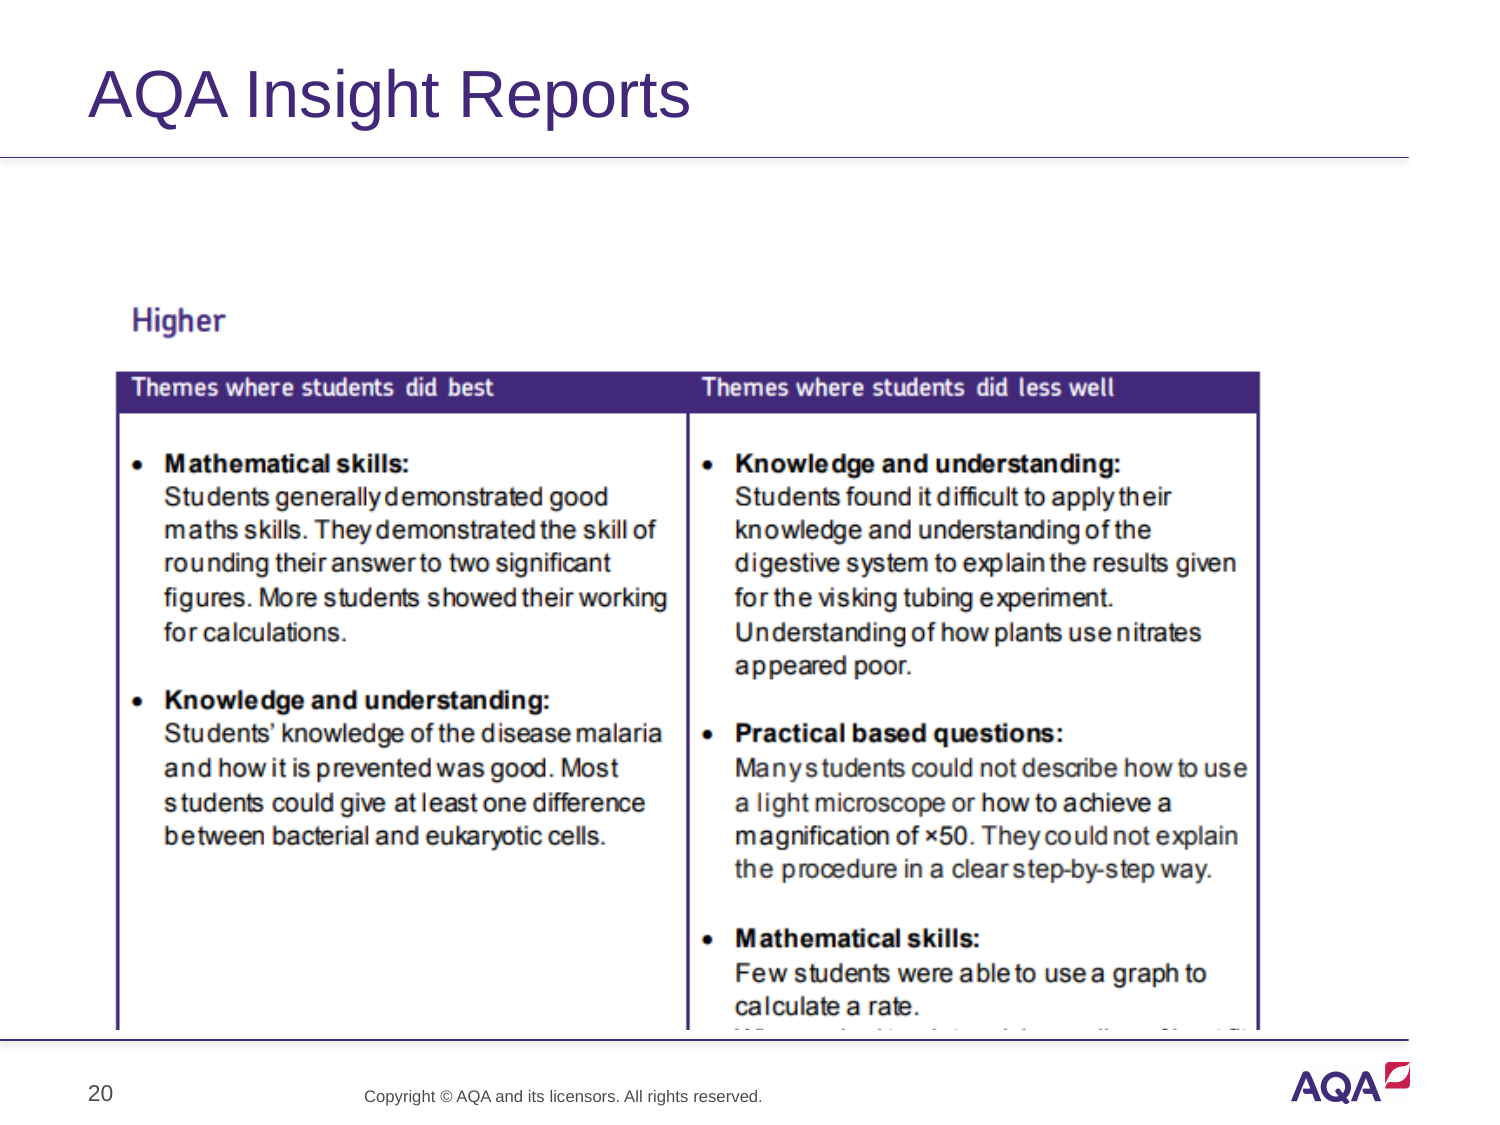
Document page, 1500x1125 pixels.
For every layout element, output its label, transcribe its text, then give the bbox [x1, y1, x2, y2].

picture [88, 283, 1303, 1030]
title AQA Insight Reports [88, 72, 1409, 144]
picture [1291, 1062, 1410, 1104]
footer Copyright © AQA and its licensors. All rights reserved. [324, 1084, 764, 1124]
slide_number 20 [72, 1062, 188, 1123]
